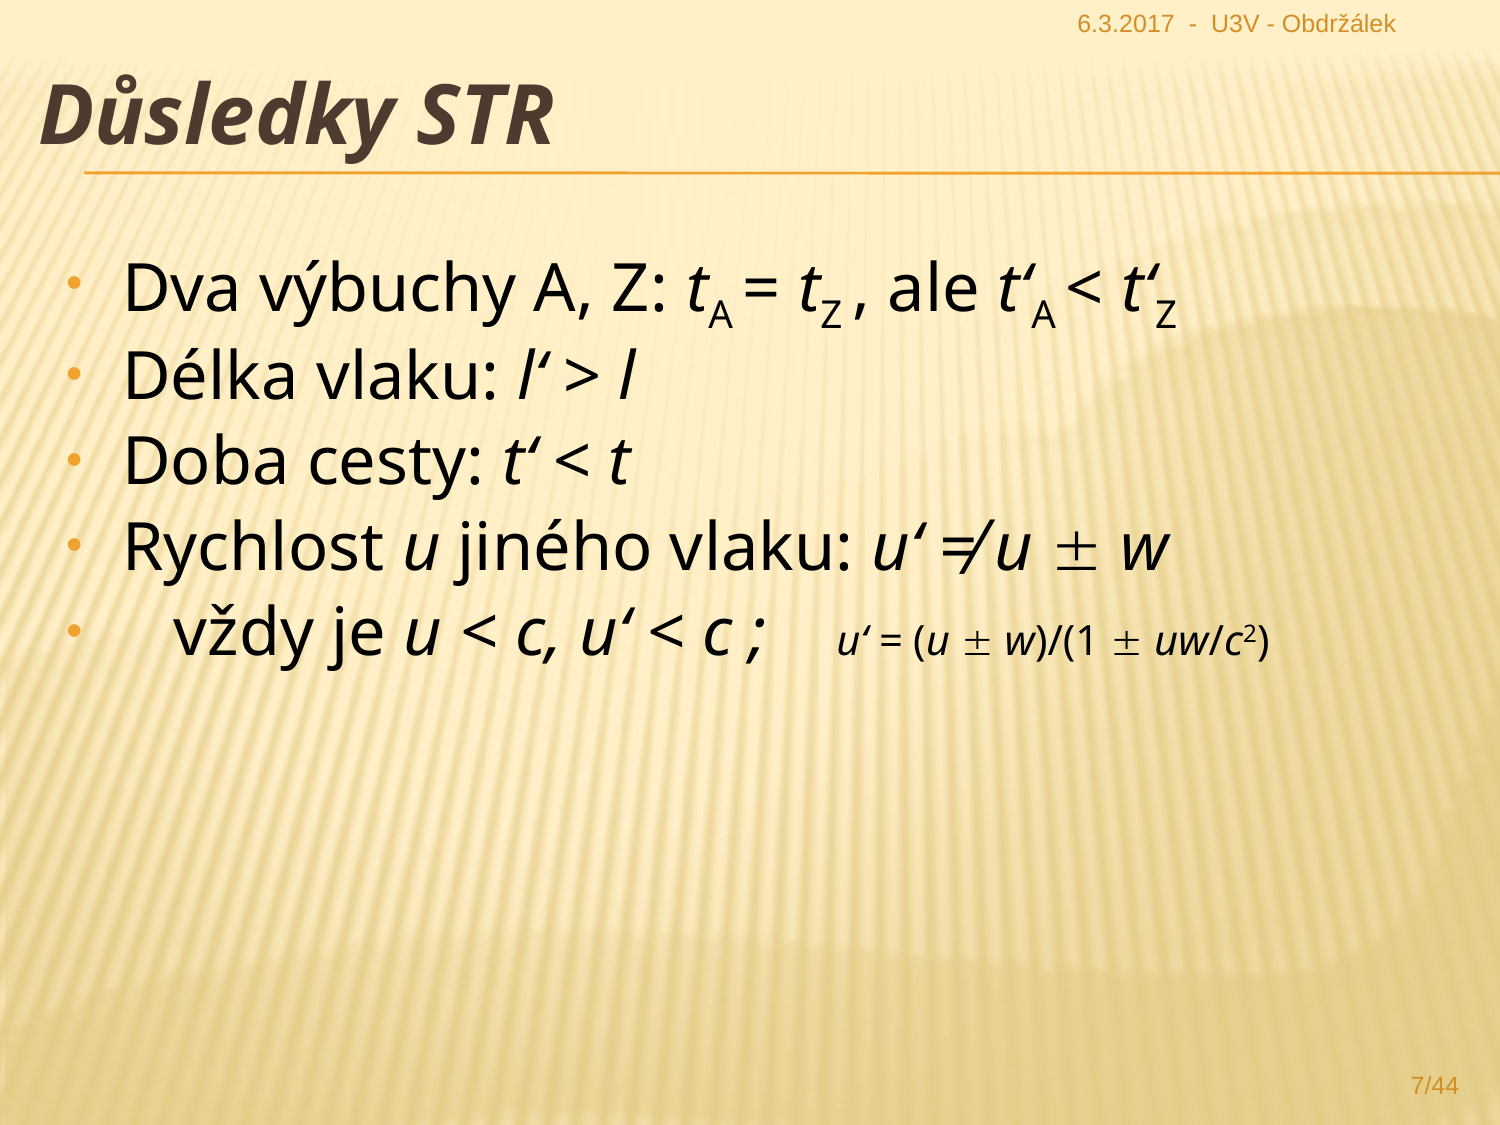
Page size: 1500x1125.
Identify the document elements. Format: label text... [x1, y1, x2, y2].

text_box 7/44 [1349, 1061, 1475, 1103]
text_box 6.3.2017 - U3V - Obdržálek [1062, 0, 1495, 48]
list Dva výbuchy A, Z: tA = tZ , ale t‘A < t‘Z Délka vlaku: l‘ > l Doba cesty: t‘ < t Rychlost u jiného vlaku: u‘ ≠ u  w vždy je u < c, u‘ < c ; u‘ = (u  w)/(1  uw/c2) [50, 238, 1475, 1062]
text_box Důsledky STR [23, 65, 684, 170]
